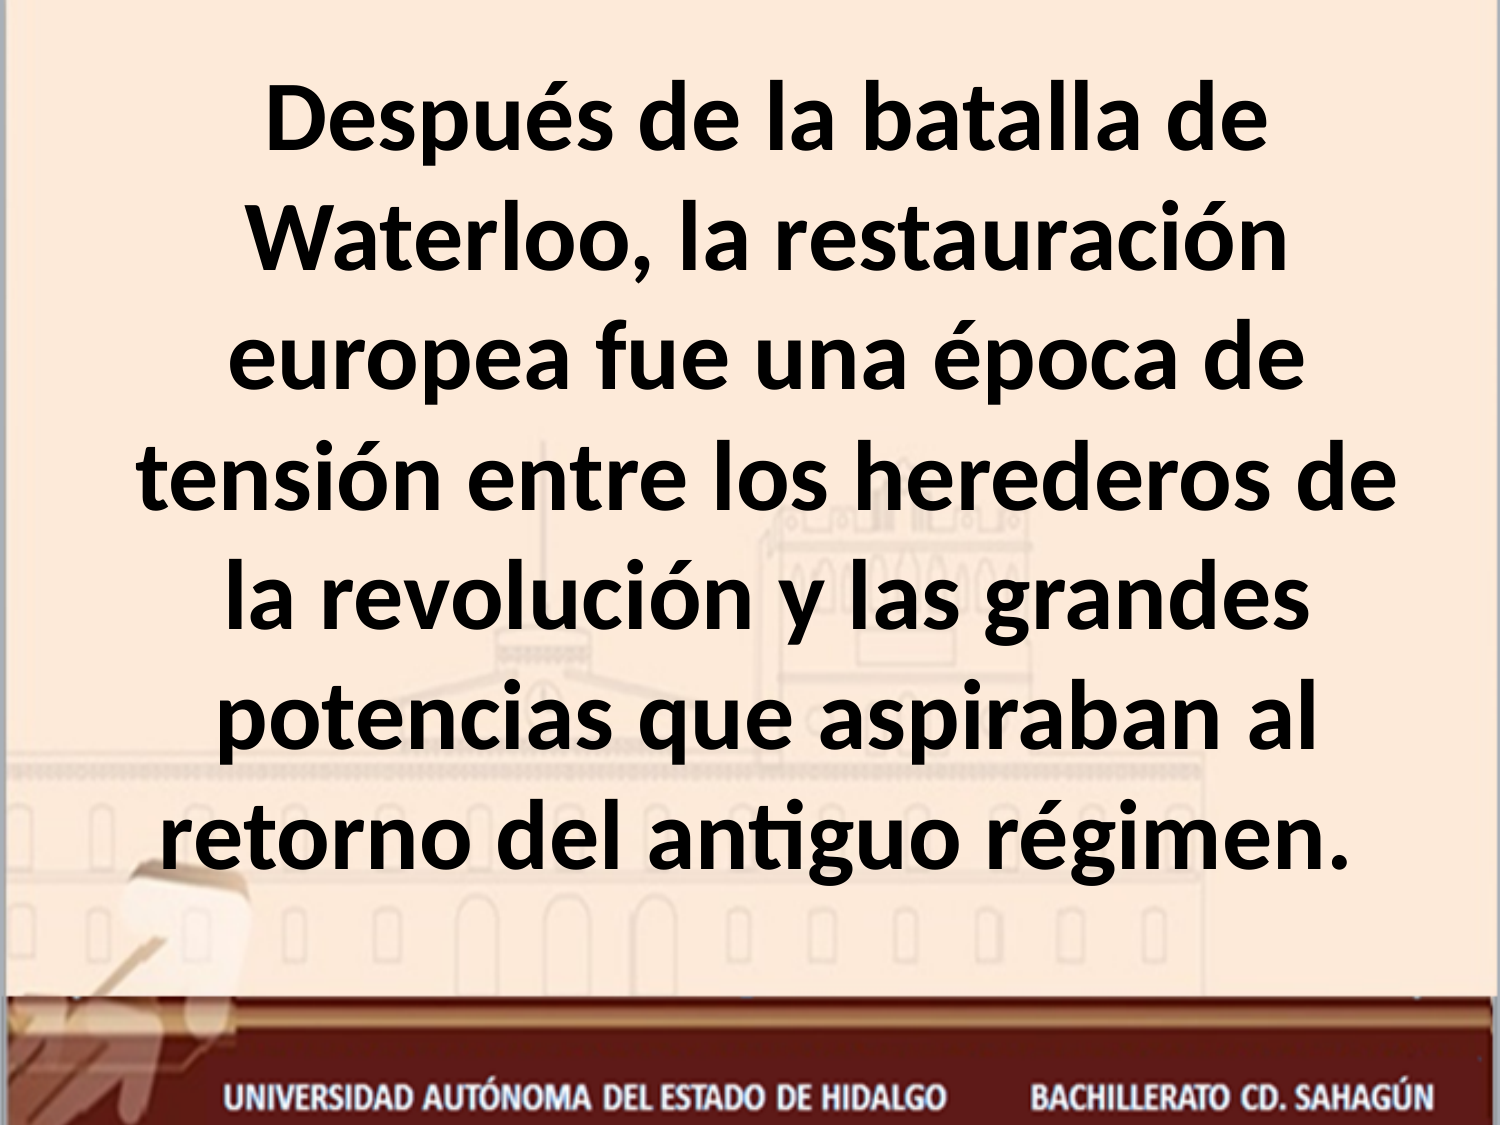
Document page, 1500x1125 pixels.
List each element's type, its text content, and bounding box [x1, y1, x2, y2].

text_box Después de la batalla de Waterloo, la restauración europea fue una época de tensión entre los herederos de la revolución y las grandes potencias que aspiraban al retorno del antiguo régimen. [112, 42, 1424, 898]
picture [0, 0, 1500, 1125]
